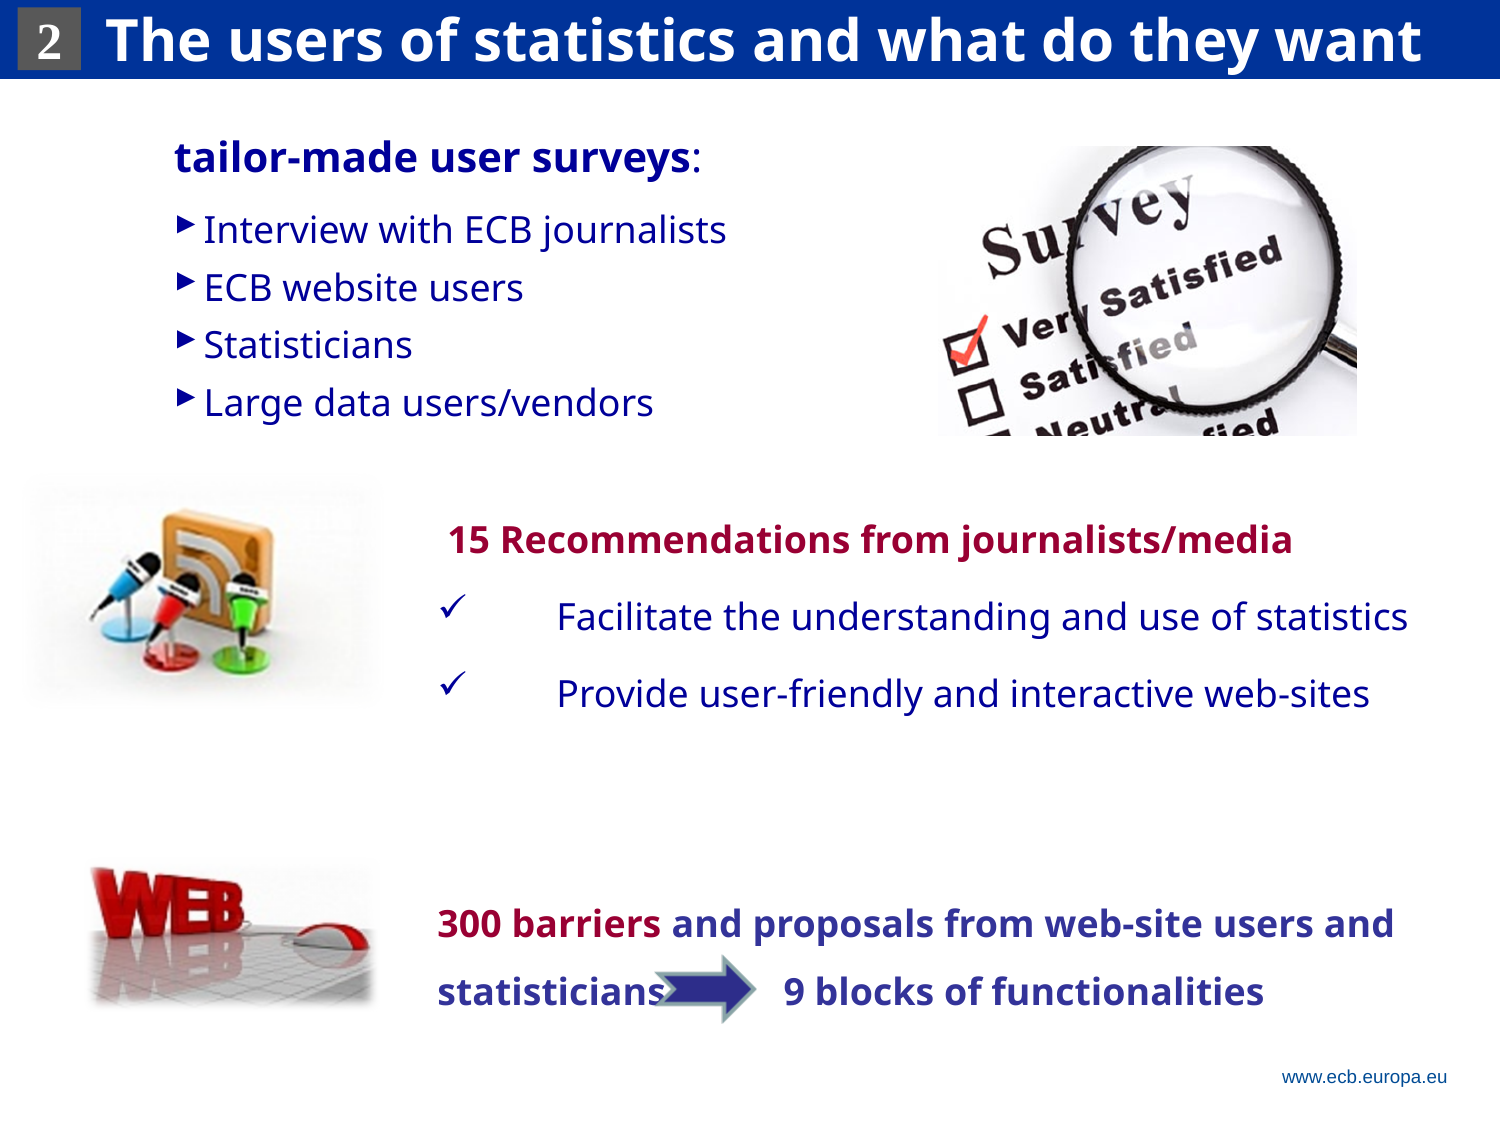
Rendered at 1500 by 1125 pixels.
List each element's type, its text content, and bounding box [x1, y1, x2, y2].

picture [938, 146, 1358, 436]
text_box 2 [17, 7, 81, 71]
picture [84, 857, 380, 1012]
picture [17, 467, 389, 714]
picture [654, 953, 757, 1024]
text_box tailor-made user surveys: Interview with ECB journalists ECB website users Statisticians Large data users/vendors [84, 123, 1112, 431]
text_box 15 Recommendations from journalists/media Facilitate the understanding and use of statistics Provide user-friendly and interactive web-sites 300 barriers and proposals from web-site users and statisticians 9 blocks of functionalities [364, 485, 1447, 1021]
text_box The users of statistics and what do they want [41, 0, 1489, 97]
